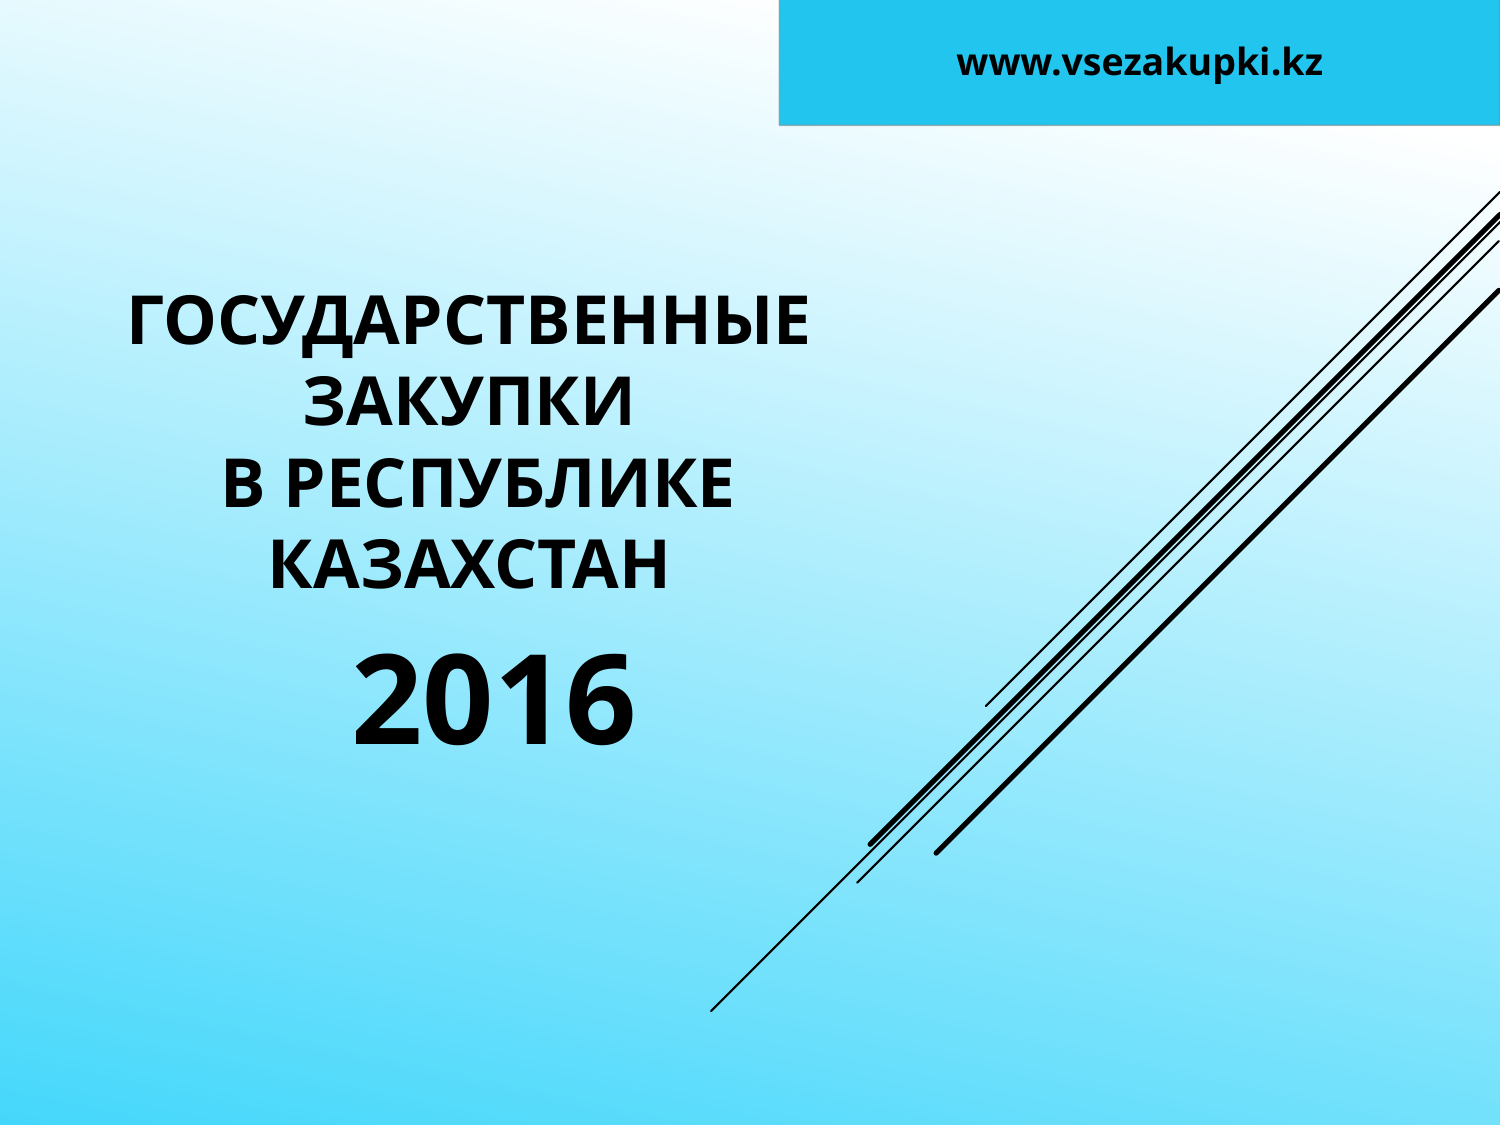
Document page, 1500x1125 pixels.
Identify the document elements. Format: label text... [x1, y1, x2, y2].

title ГОСУДАРСТВЕННЫЕ ЗАКУПКИ в РЕСПУБЛИКЕ КАЗАХСТАН [0, 267, 939, 610]
subtitle 2016 [37, 612, 821, 788]
text_box www.vsezakupki.kz [779, 0, 1500, 126]
